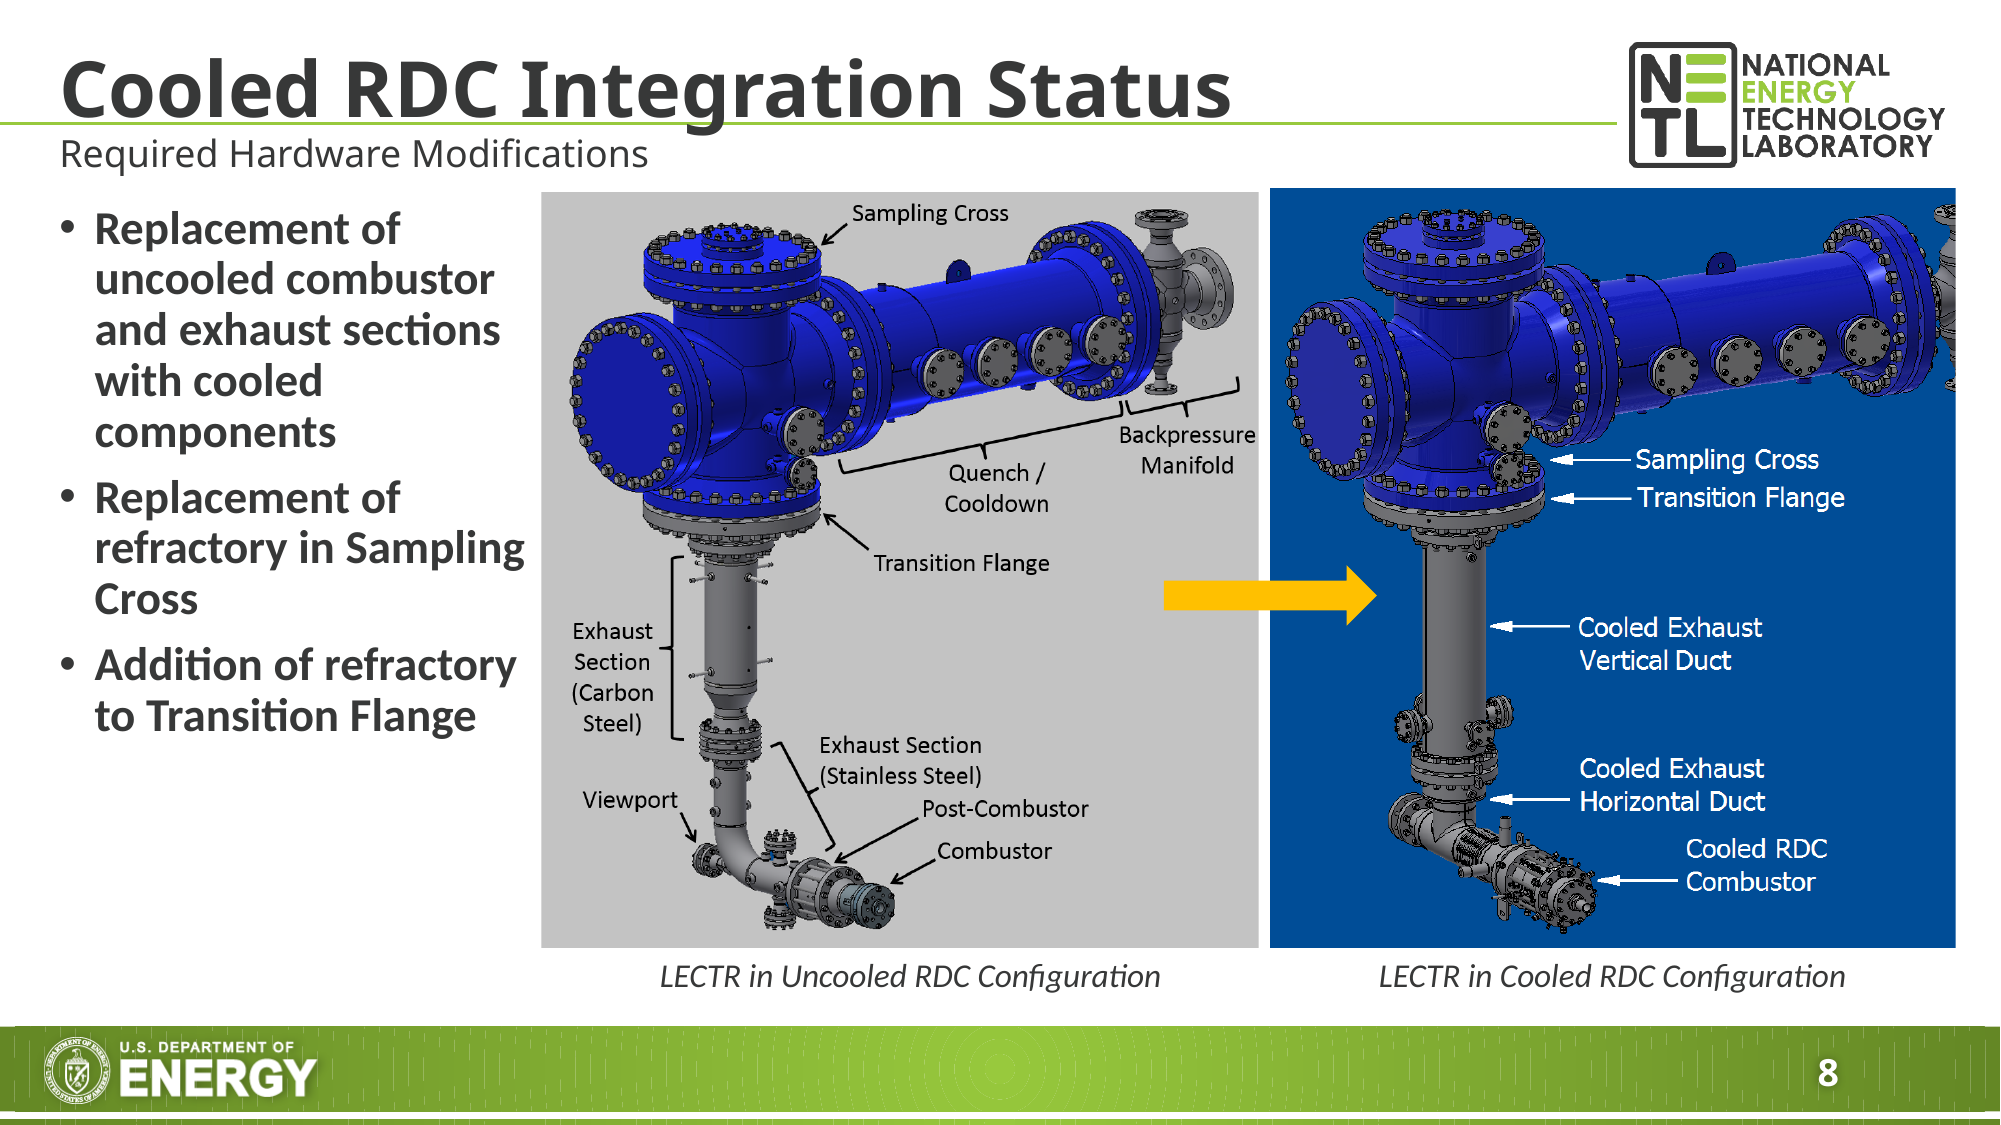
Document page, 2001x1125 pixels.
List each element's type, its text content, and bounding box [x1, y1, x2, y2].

title Cooled RDC Integration Status [44, 42, 1945, 127]
text_box LECTR in Uncooled RDC Configuration [645, 948, 1177, 1002]
list Replacement of uncooled combustor and exhaust sections with cooled components Replacement of refractory in Sampling Cross Addition of refractory to Transition Flange [44, 196, 541, 763]
picture [541, 188, 1259, 948]
text_box [1259, 580, 1270, 611]
subtitle Required Hardware Modifications [44, 127, 1945, 189]
text_box LECTR in Cooled RDC Configuration [1364, 948, 1862, 1002]
picture [1270, 188, 1956, 948]
picture [44, 1037, 324, 1104]
